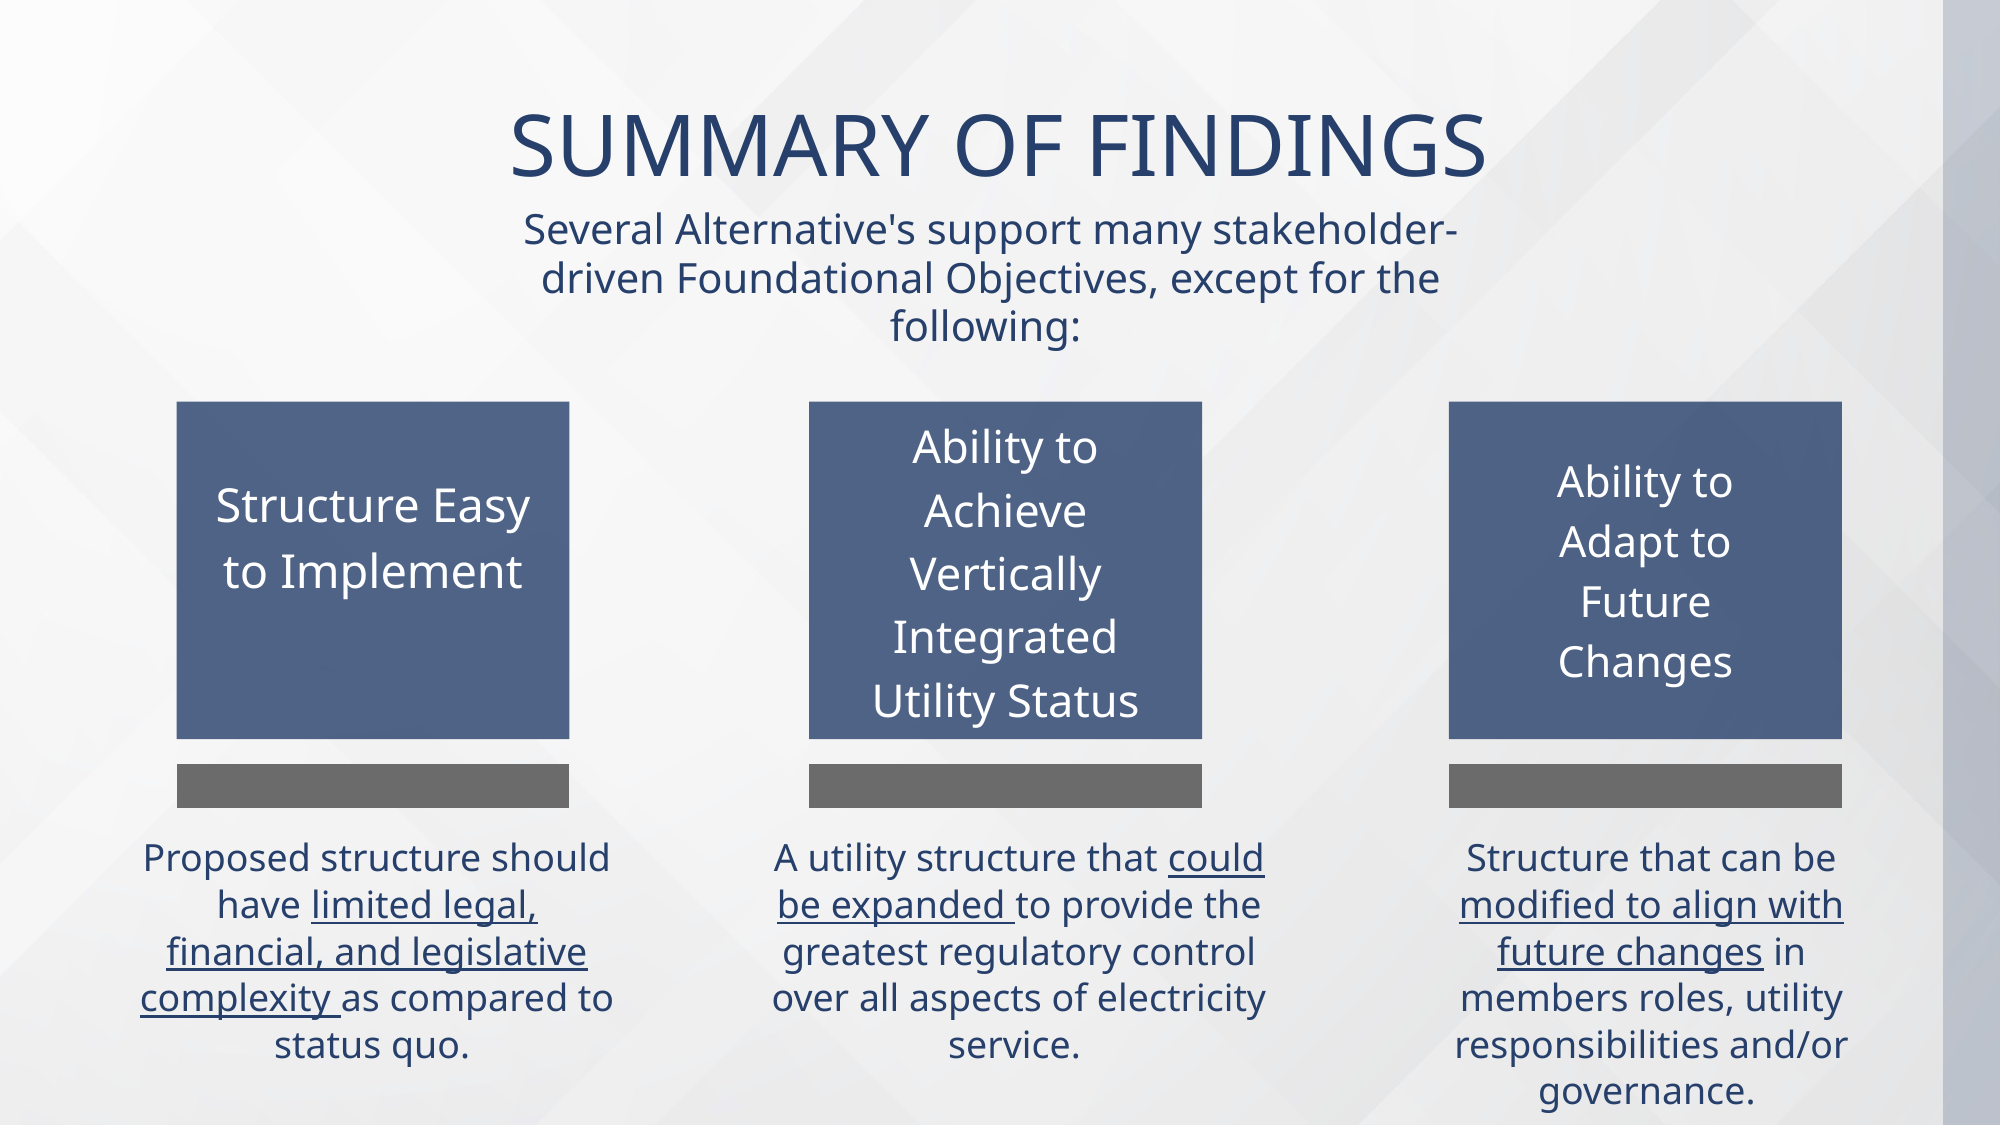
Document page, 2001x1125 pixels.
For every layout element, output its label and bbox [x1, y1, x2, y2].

text_box [1448, 763, 1842, 808]
text_box [809, 401, 1203, 740]
text_box [176, 401, 570, 740]
text_box [809, 763, 1203, 808]
picture [0, 0, 2000, 1125]
text_box [1448, 401, 1842, 740]
text_box [176, 763, 570, 808]
